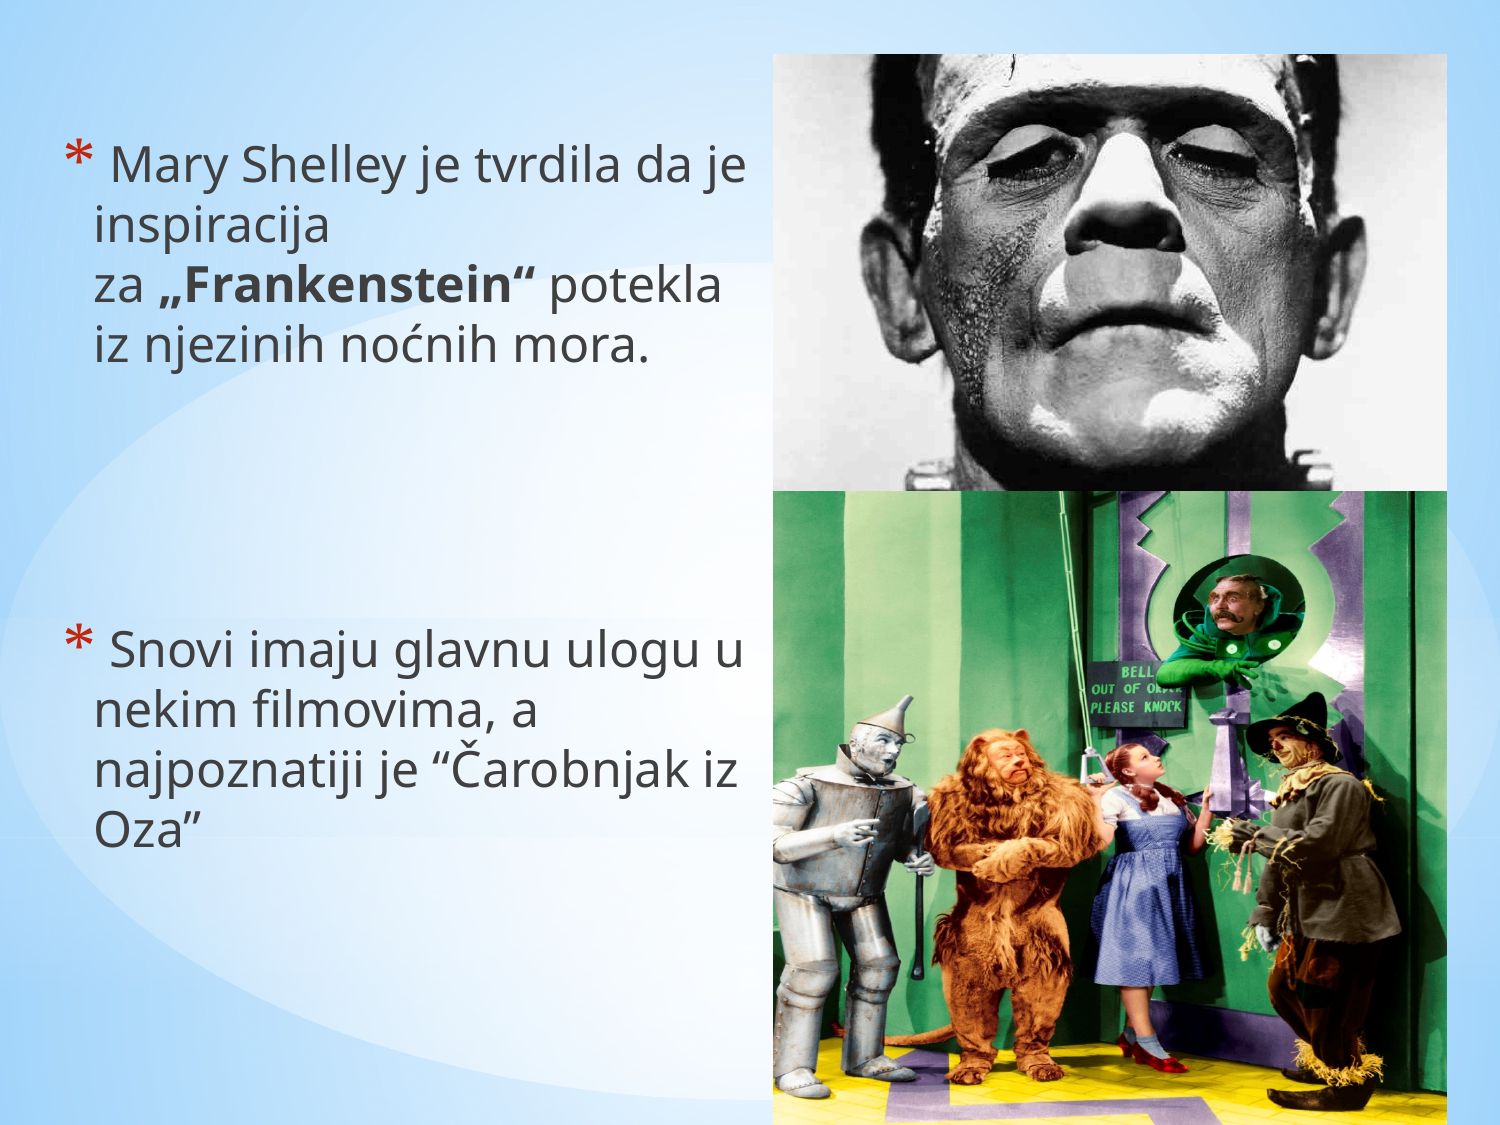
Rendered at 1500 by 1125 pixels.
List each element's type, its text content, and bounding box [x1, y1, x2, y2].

picture [773, 54, 1448, 1125]
list Mary Shelley je tvrdila da je inspiracija za „Frankenstein“ potekla iz njezinih noćnih mora. Snovi imaju glavnu ulogu u nekim filmovima, a najpoznatiji je “Čarobnjak iz Oza” [40, 125, 767, 1071]
